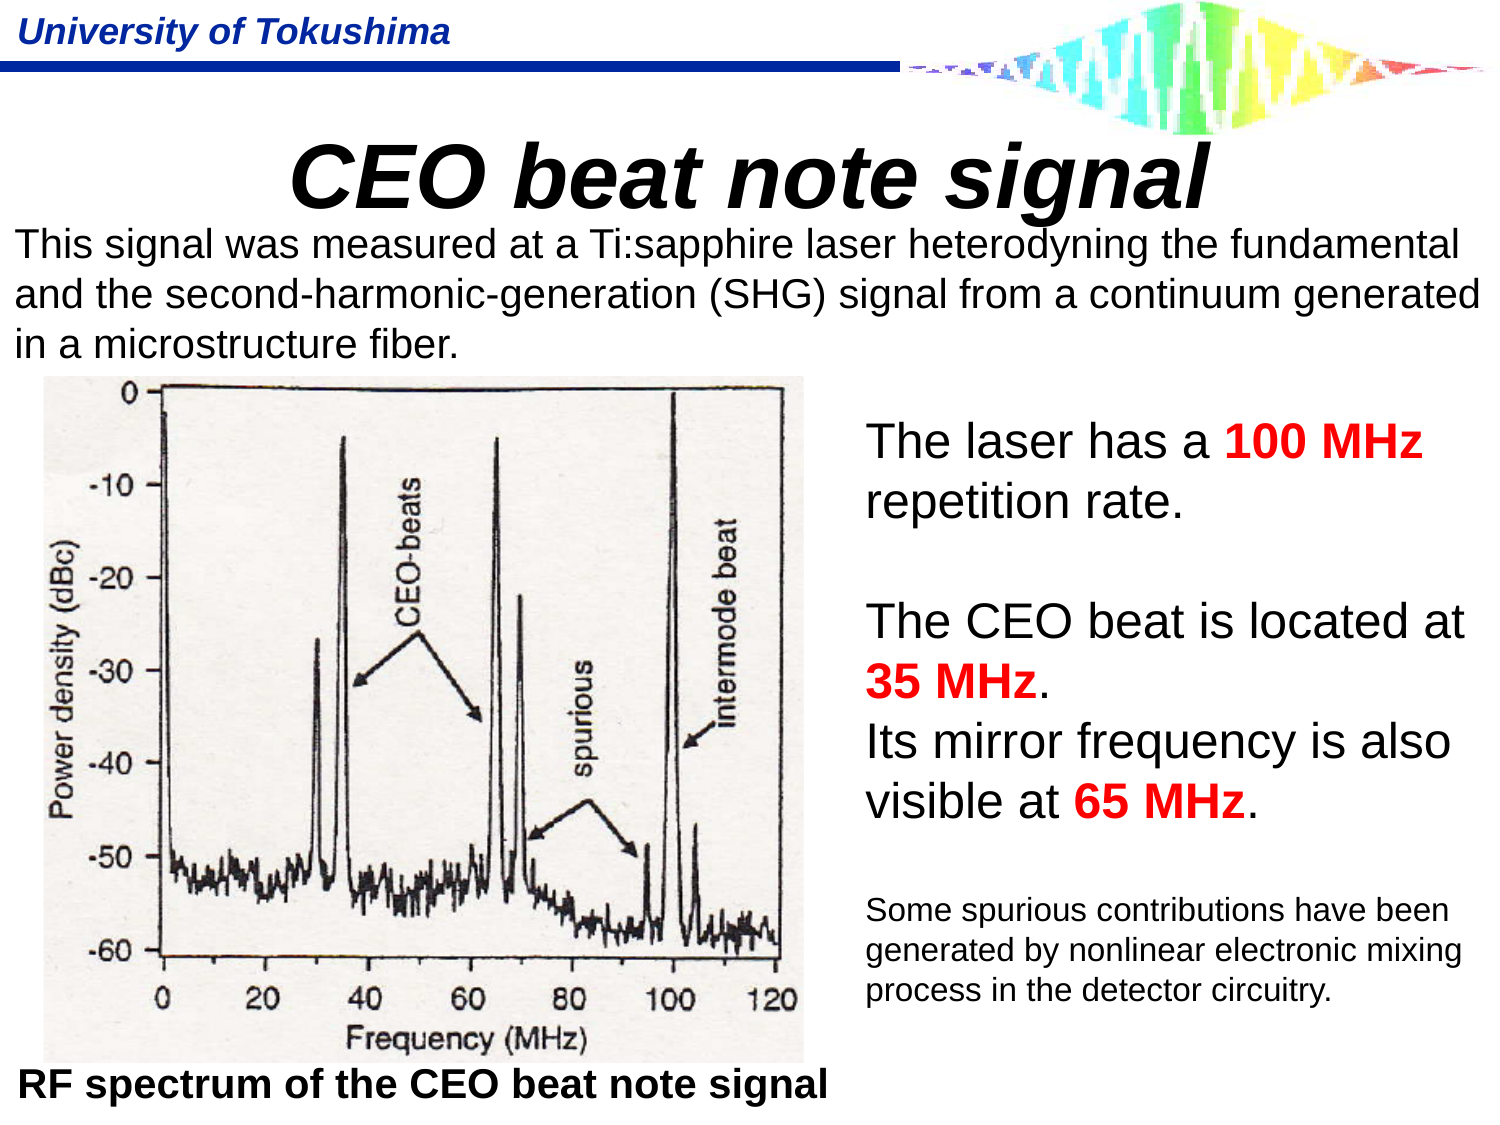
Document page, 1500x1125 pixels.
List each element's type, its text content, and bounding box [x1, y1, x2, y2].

text_box The laser has a 100 MHz repetition rate. The CEO beat is located at 35 MHz. Its mirror frequency is also visible at 65 MHz. Some spurious contributions have been generated by nonlinear electronic mixing process in the detector circuitry. [852, 400, 1481, 1076]
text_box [0, 375, 848, 1116]
picture [900, 0, 1500, 138]
title CEO beat note signal [111, 77, 1388, 209]
text_box This signal was measured at a Ti:sapphire laser heterodyning the fundamental and the second-harmonic-generation (SHG) signal from a continuum generated in a microstructure fiber. [0, 209, 1500, 375]
